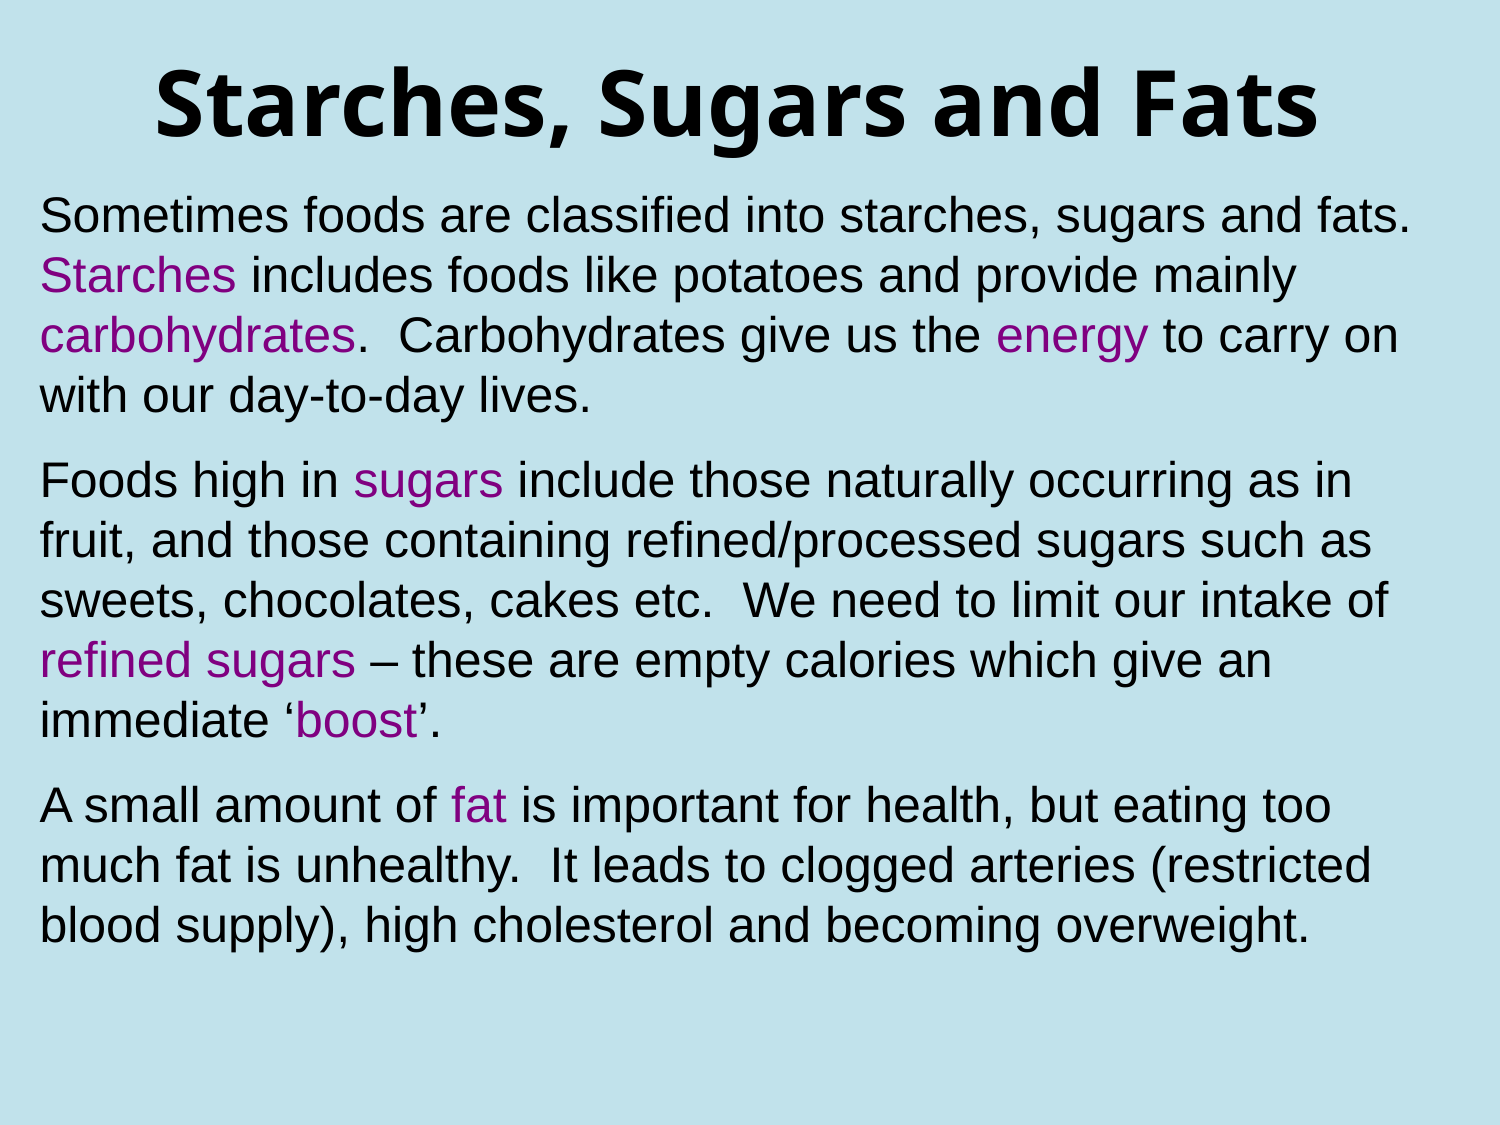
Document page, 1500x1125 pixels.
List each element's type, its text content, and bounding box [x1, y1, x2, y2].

text_box Sometimes foods are classified into starches, sugars and fats. Starches includes foods like potatoes and provide mainly carbohydrates. Carbohydrates give us the energy to carry on with our day-to-day lives. Foods high in sugars include those naturally occurring as in fruit, and those containing refined/processed sugars such as sweets, chocolates, cakes etc. We need to limit our intake of refined sugars – these are empty calories which give an immediate ‘boost’. A small amount of fat is important for health, but eating too much fat is unhealthy. It leads to clogged arteries (restricted blood supply), high cholesterol and becoming overweight. [24, 174, 1450, 960]
title Starches, Sugars and Fats [24, 24, 1475, 175]
